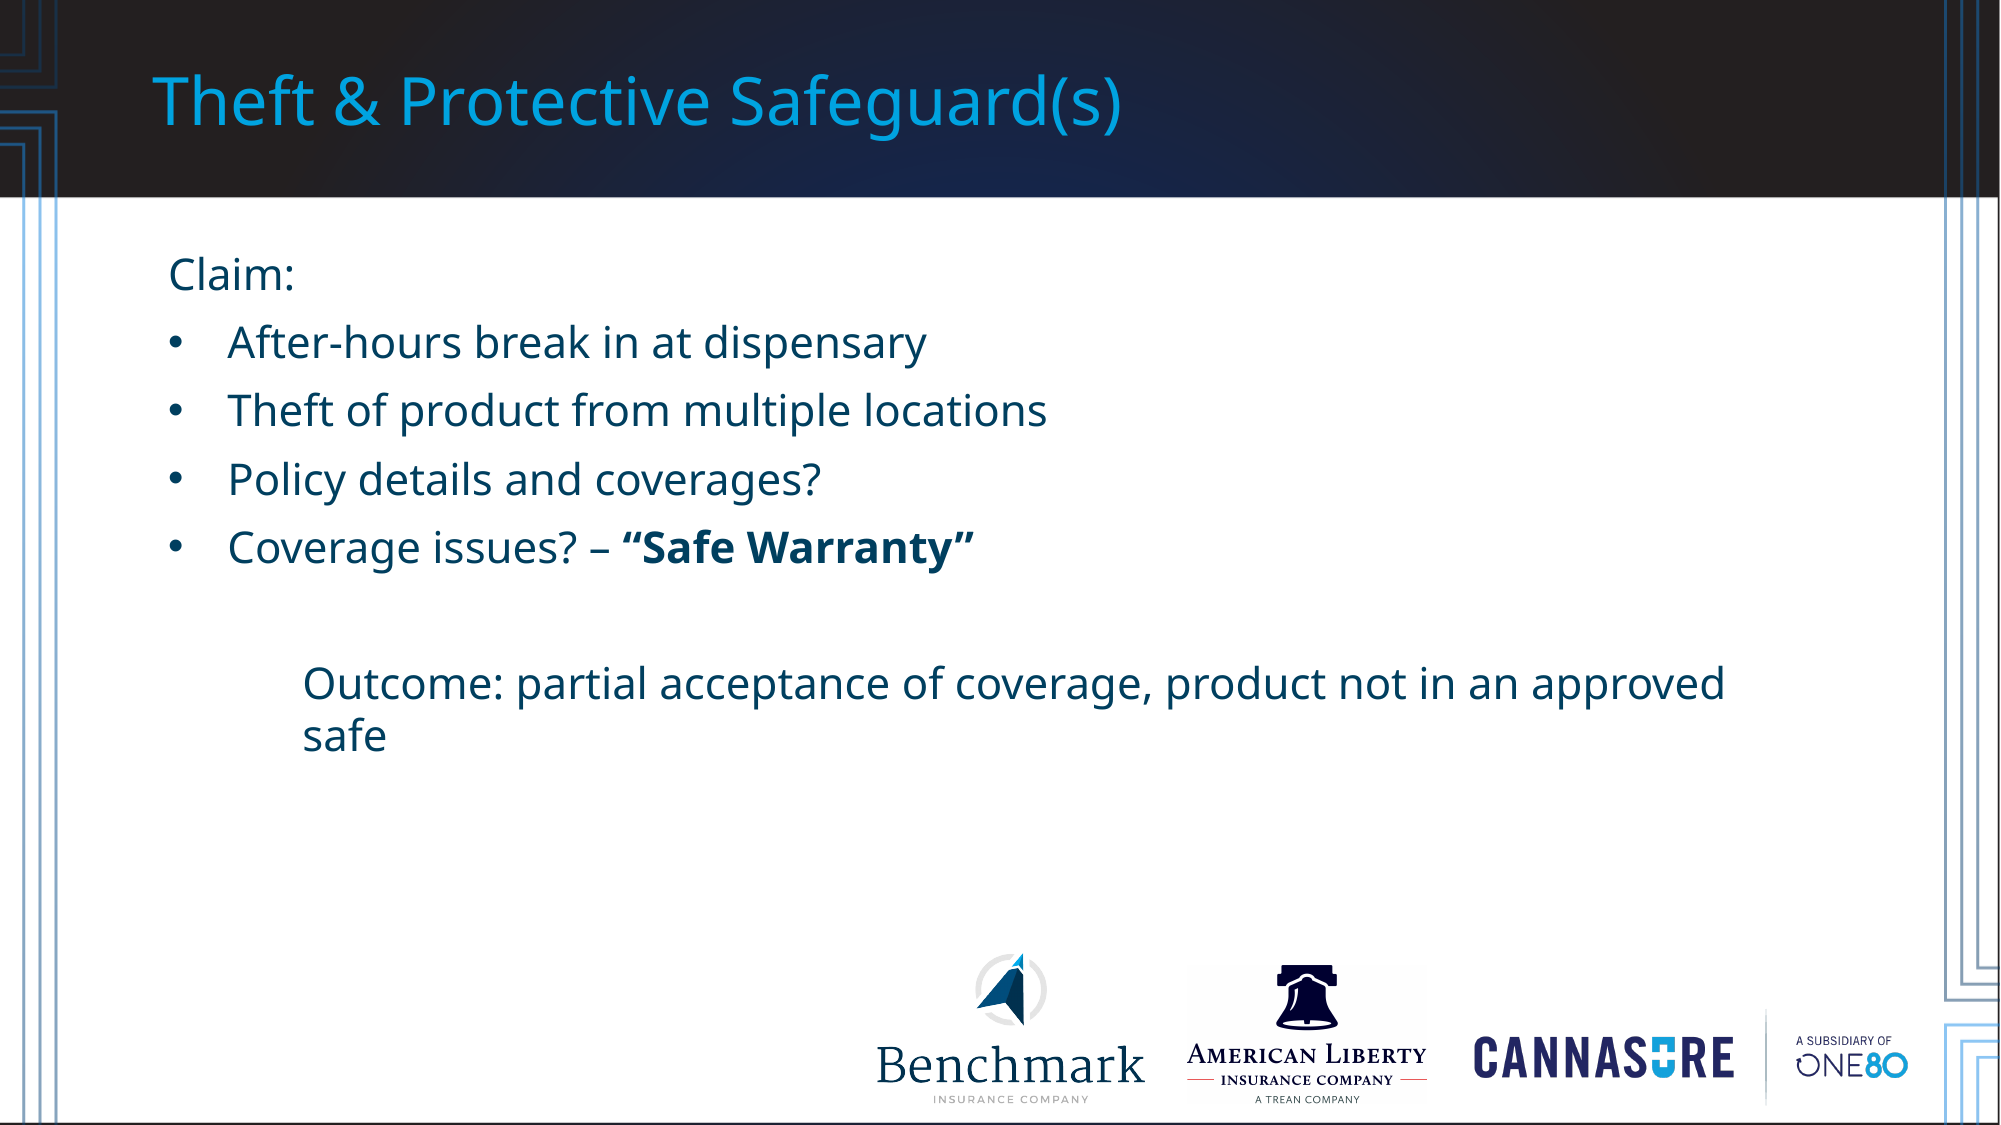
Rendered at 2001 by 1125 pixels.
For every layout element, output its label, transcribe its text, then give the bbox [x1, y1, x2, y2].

picture [0, 0, 2000, 1125]
list Claim: After-hours break in at dispensary Theft of product from multiple locations Policy details and coverages? Coverage issues? – “Safe Warranty” Outcome: partial acceptance of coverage, product not in an approved safe [137, 239, 1766, 948]
title Theft & Protective Safeguard(s) [137, 0, 1769, 207]
